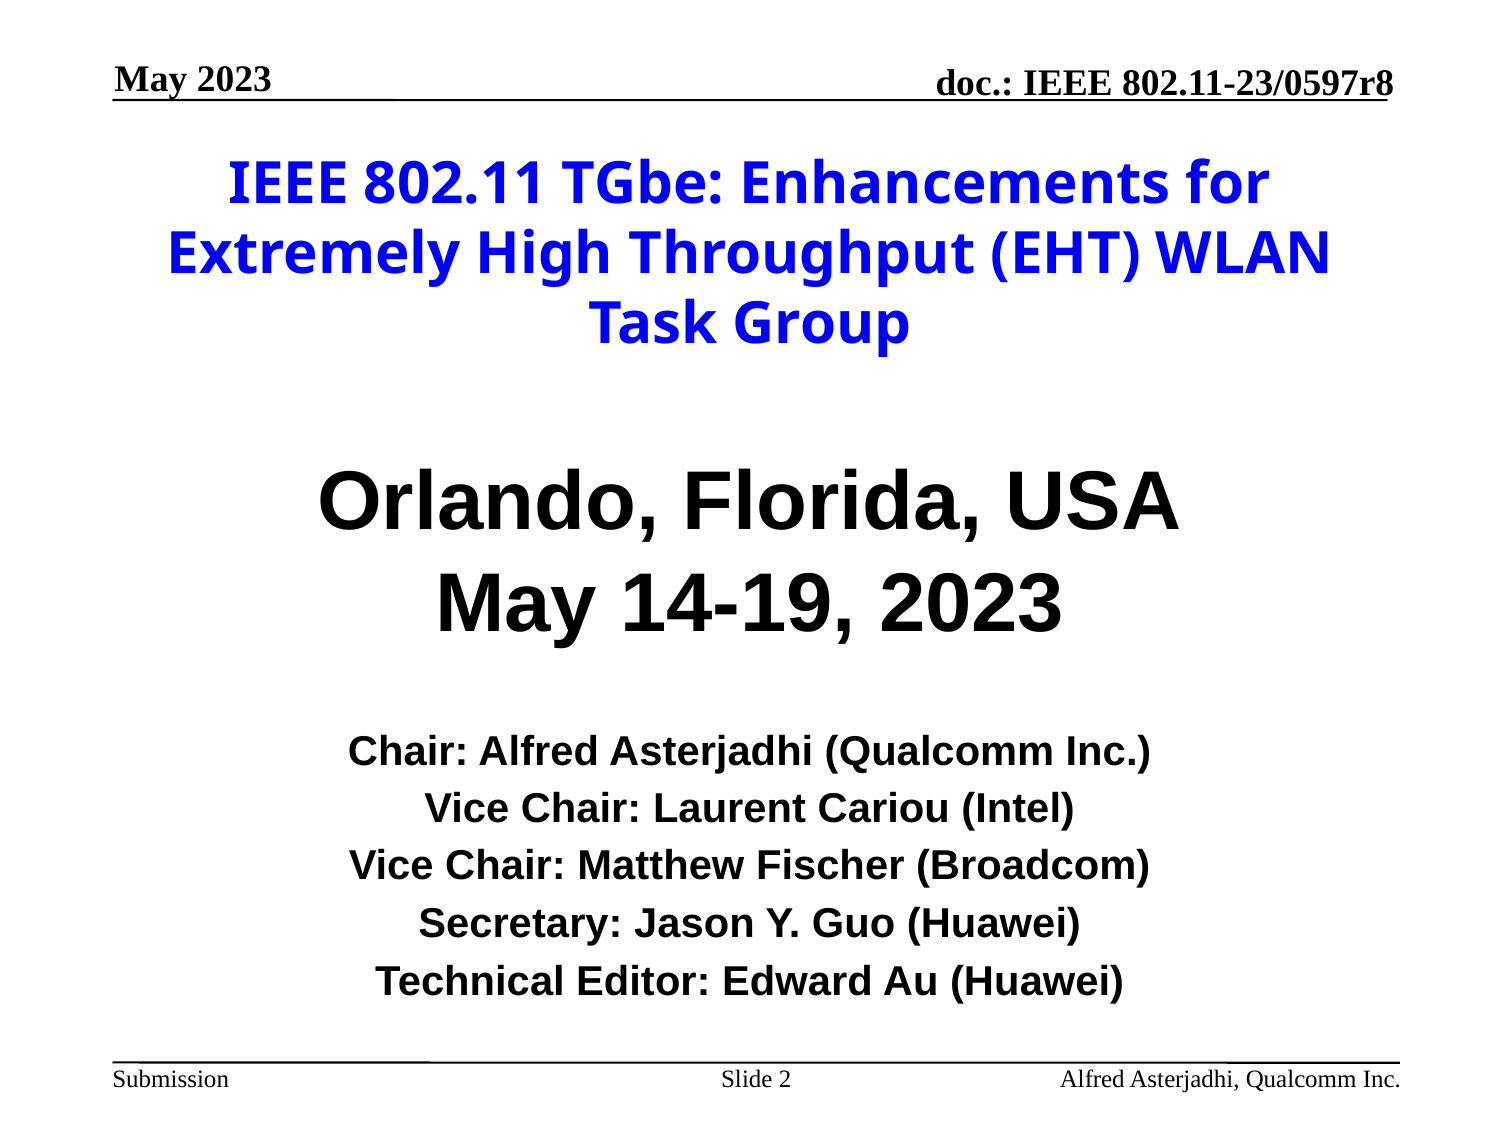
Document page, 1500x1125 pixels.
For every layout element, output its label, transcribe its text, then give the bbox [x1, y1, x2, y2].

list Orlando, Florida, USA May 14-19, 2023 Chair: Alfred Asterjadhi (Qualcomm Inc.) Vice Chair: Laurent Cariou (Intel) Vice Chair: Matthew Fischer (Broadcom) Secretary: Jason Y. Guo (Huawei) Technical Editor: Edward Au (Huawei) [112, 449, 1388, 1063]
title IEEE 802.11 TGbe: Enhancements for Extremely High Throughput (EHT) WLAN Task Group [112, 112, 1388, 388]
footer Alfred Asterjadhi, Qualcomm Inc. [878, 1061, 1402, 1093]
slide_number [114, 54, 493, 100]
slide_number Slide 2 [712, 1061, 800, 1123]
